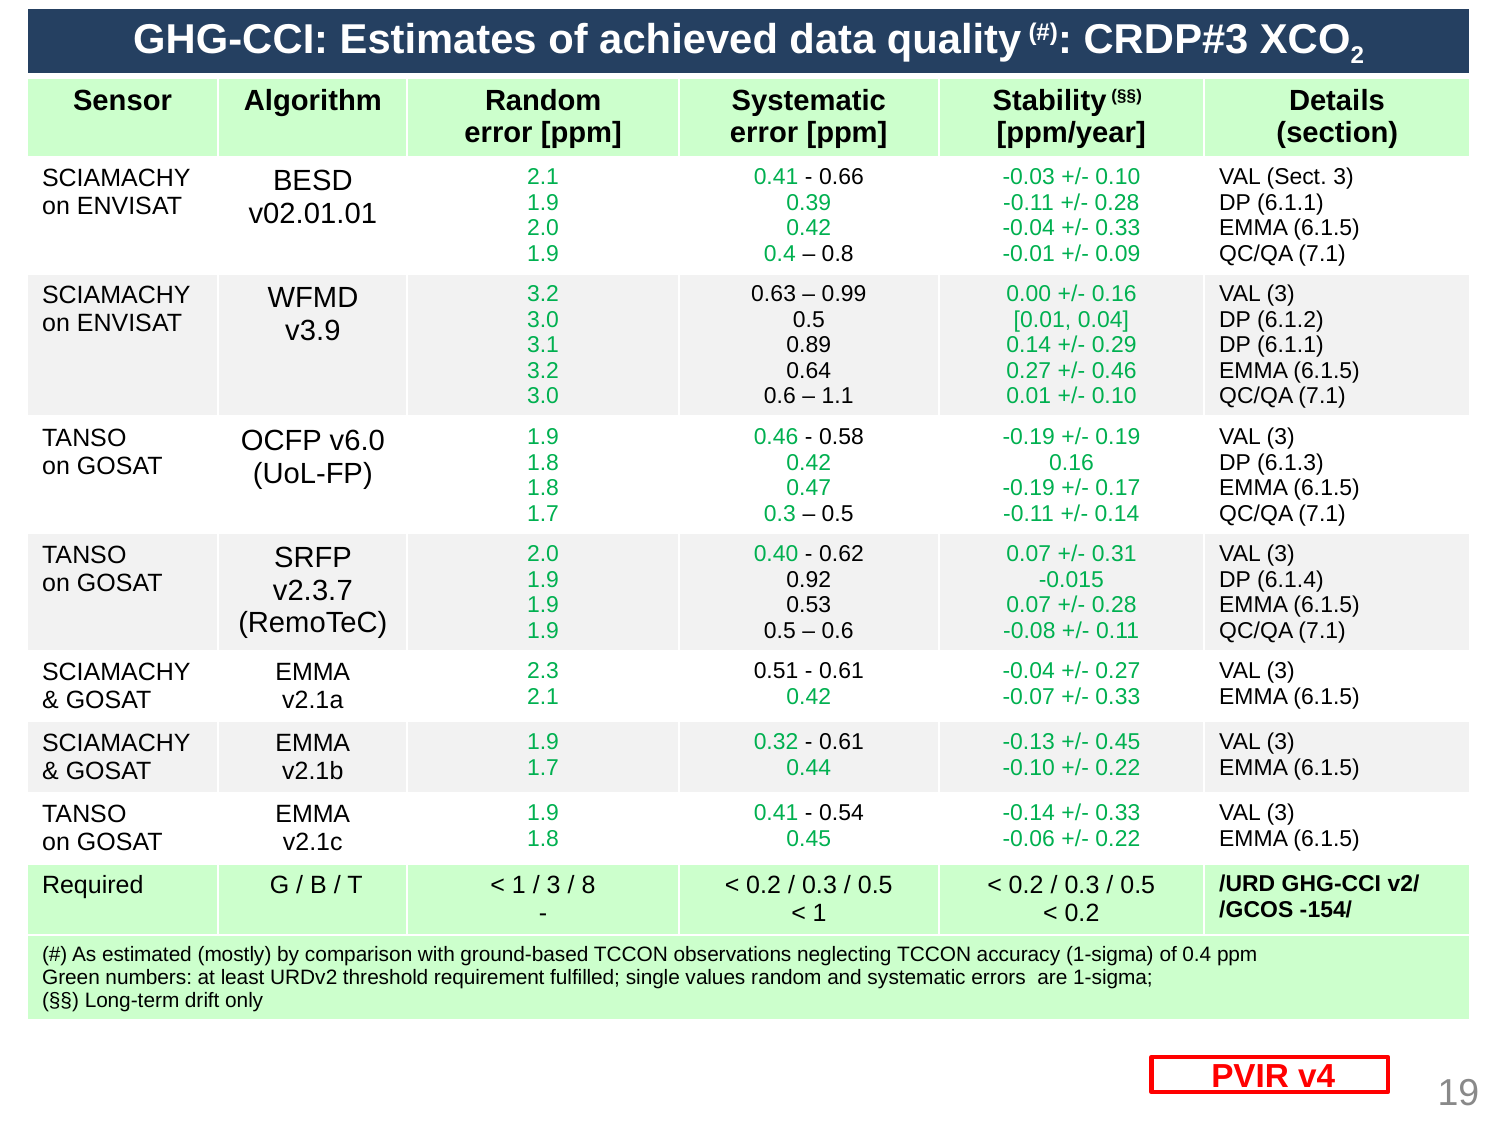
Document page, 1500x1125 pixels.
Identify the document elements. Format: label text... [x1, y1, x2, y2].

table_cell TANSO on GOSAT [28, 794, 217, 863]
table_cell 2.0 1.9 1.9 1.9 [408, 534, 678, 650]
table_cell 0.41 - 0.54 0.45 [680, 794, 938, 863]
table_cell VAL (3) EMMA (6.1.5) [1205, 722, 1469, 792]
table_cell VAL (3) DP (6.1.2) DP (6.1.1) EMMA (6.1.5) QC/QA (7.1) [1205, 275, 1469, 415]
table_cell Random error [ppm] [408, 79, 678, 156]
table_cell Stability (§§) [ppm/year] [940, 79, 1203, 156]
table_cell EMMA v2.1a [219, 651, 406, 721]
table_cell 1.9 1.8 [408, 794, 678, 863]
table_cell -0.13 +/- 0.45 -0.10 +/- 0.22 [940, 722, 1203, 792]
table_cell TANSO on GOSAT [28, 534, 217, 650]
table_cell Details (section) [1205, 79, 1469, 156]
table_cell 0.51 - 0.61 0.42 [680, 651, 938, 721]
table_cell 0.32 - 0.61 0.44 [680, 722, 938, 792]
table_cell -0.03 +/- 0.10 -0.11 +/- 0.28 -0.04 +/- 0.33 -0.01 +/- 0.09 [940, 158, 1203, 273]
table_cell VAL (3) EMMA (6.1.5) [1205, 651, 1469, 721]
table_cell OCFP v6.0 (UoL-FP) [219, 417, 406, 533]
table_cell 2.3 2.1 [408, 651, 678, 721]
table_header GHG-CCI: Estimates of achieved data quality (#): CRDP#3 XCO2 [28, 9, 1469, 73]
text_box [1151, 1046, 1389, 1103]
table_cell VAL (Sect. 3) DP (6.1.1) EMMA (6.1.5) QC/QA (7.1) [1205, 158, 1469, 273]
table_cell G / B / T [219, 865, 406, 934]
table_cell SCIAMACHY & GOSAT [28, 651, 217, 721]
table_cell /URD GHG-CCI v2/ /GCOS -154/ [1205, 865, 1469, 934]
table_cell -0.04 +/- 0.27 -0.07 +/- 0.33 [940, 651, 1203, 721]
table_cell < 1 / 3 / 8 - [408, 865, 678, 934]
table_cell 2.1 1.9 2.0 1.9 [408, 158, 678, 273]
table_cell Sensor [28, 79, 217, 156]
table_cell VAL (3) EMMA (6.1.5) [1205, 794, 1469, 863]
table_cell SCIAMACHY on ENVISAT [28, 275, 217, 415]
table_cell Systematic error [ppm] [680, 79, 938, 156]
table_cell 0.41 - 0.66 0.39 0.42 0.4 – 0.8 [680, 158, 938, 273]
table_cell SCIAMACHY on ENVISAT [28, 158, 217, 273]
table_cell SCIAMACHY & GOSAT [28, 722, 217, 792]
table_cell 0.46 - 0.58 0.42 0.47 0.3 – 0.5 [680, 417, 938, 533]
table_cell 0.40 - 0.62 0.92 0.53 0.5 – 0.6 [680, 534, 938, 650]
table_cell -0.19 +/- 0.19 0.16 -0.19 +/- 0.17 -0.11 +/- 0.14 [940, 417, 1203, 533]
table_cell 1.9 1.7 [408, 722, 678, 792]
table_cell WFMD v3.9 [219, 275, 406, 415]
table_cell VAL (3) DP (6.1.3) EMMA (6.1.5) QC/QA (7.1) [1205, 417, 1469, 533]
table_cell 1.9 1.8 1.8 1.7 [408, 417, 678, 533]
table_cell Algorithm [219, 79, 406, 156]
table_cell 0.07 +/- 0.31 -0.015 0.07 +/- 0.28 -0.08 +/- 0.11 [940, 534, 1203, 650]
table_cell TANSO on GOSAT [28, 417, 217, 533]
table_cell 3.2 3.0 3.1 3.2 3.0 [408, 275, 678, 415]
table_cell EMMA v2.1c [219, 794, 406, 863]
table_cell 0.63 – 0.99 0.5 0.89 0.64 0.6 – 1.1 [680, 275, 938, 415]
table_cell BESD v02.01.01 [219, 158, 406, 273]
table_cell (#) As estimated (mostly) by comparison with ground-based TCCON observations neglecting TCCON accuracy (1-sigma) of 0.4 ppm Green numbers: at least URDv2 threshold requirement fulfilled; single values random and systematic errors are 1-sigma; (§§) Long-term drift only [28, 936, 1469, 1019]
table_cell EMMA v2.1b [219, 722, 406, 792]
table_cell Required [28, 865, 217, 934]
table_cell -0.14 +/- 0.33 -0.06 +/- 0.22 [940, 794, 1203, 863]
table_cell SRFP v2.3.7 (RemoTeC) [219, 534, 406, 650]
table_cell < 0.2 / 0.3 / 0.5 < 1 [680, 865, 938, 934]
table_cell 0.00 +/- 0.16 [0.01, 0.04] 0.14 +/- 0.29 0.27 +/- 0.46 0.01 +/- 0.10 [940, 275, 1203, 415]
table_cell VAL (3) DP (6.1.4) EMMA (6.1.5) QC/QA (7.1) [1205, 534, 1469, 650]
slide_number 19 [1328, 1060, 1495, 1121]
table_cell < 0.2 / 0.3 / 0.5 < 0.2 [940, 865, 1203, 934]
